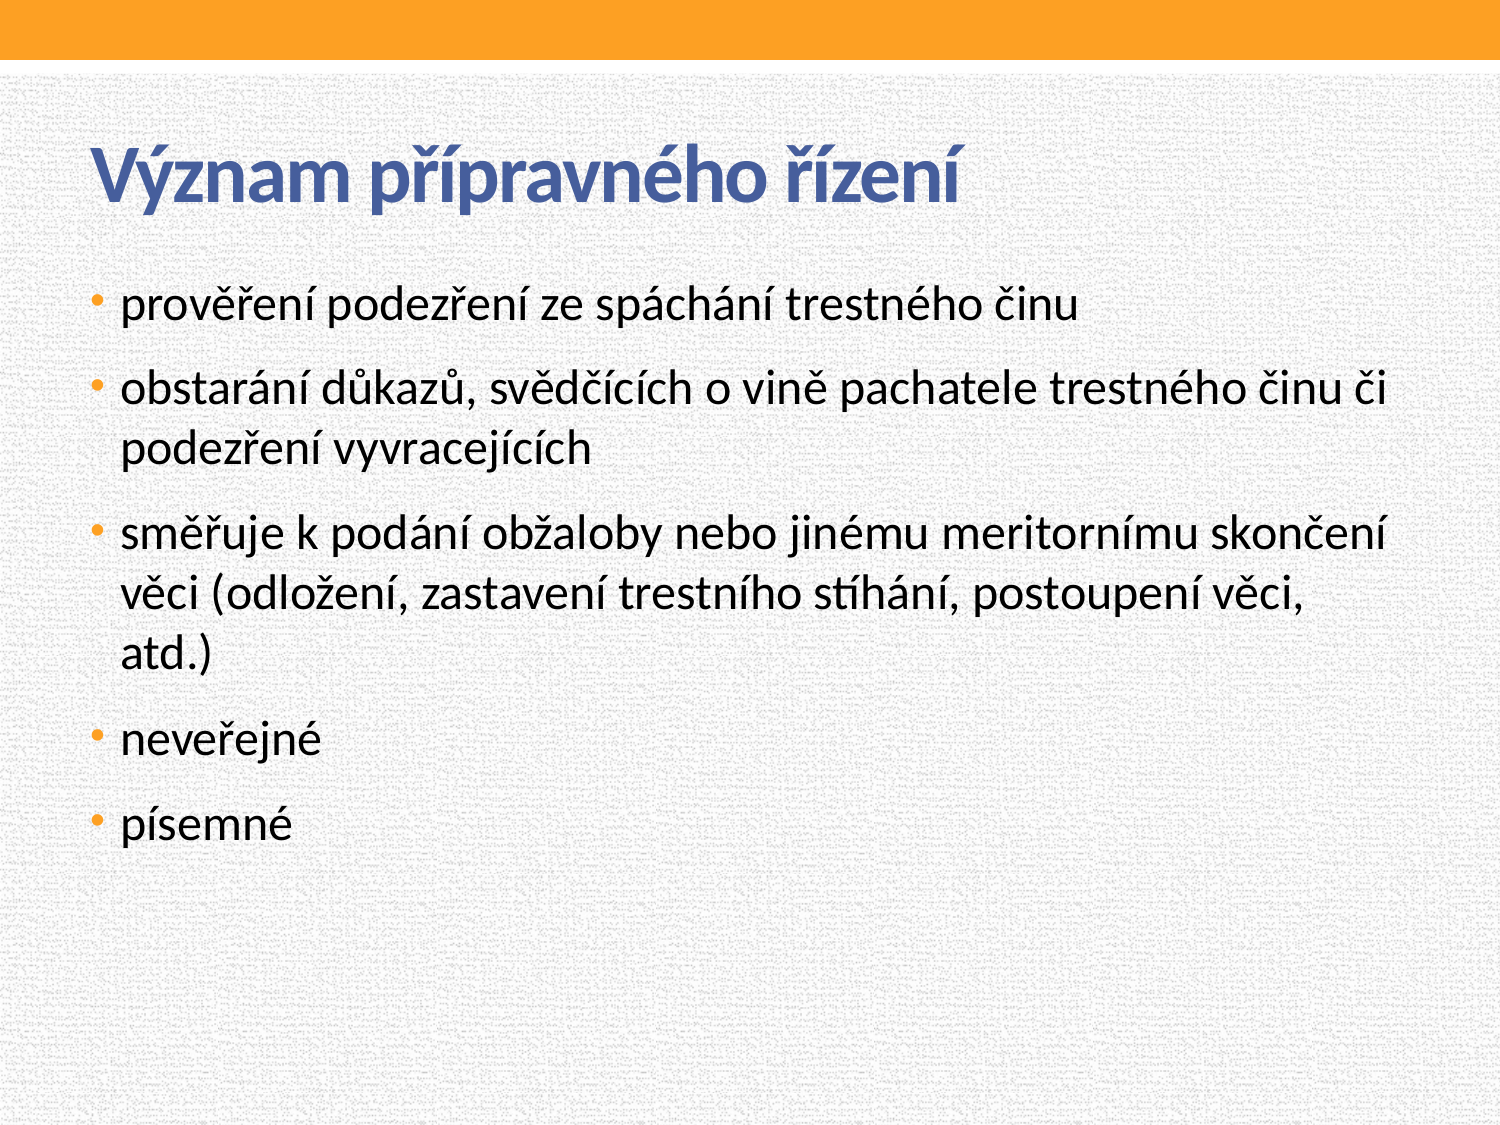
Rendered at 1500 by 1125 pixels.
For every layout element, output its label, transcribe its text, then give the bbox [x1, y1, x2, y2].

title Význam přípravného řízení [75, 87, 1425, 250]
list prověření podezření ze spáchání trestného činu obstarání důkazů, svědčících o vině pachatele trestného činu či podezření vyvracejících směřuje k podání obžaloby nebo jinému meritornímu skončení věci (odložení, zastavení trestního stíhání, postoupení věci, atd.) neveřejné písemné [75, 262, 1425, 1063]
